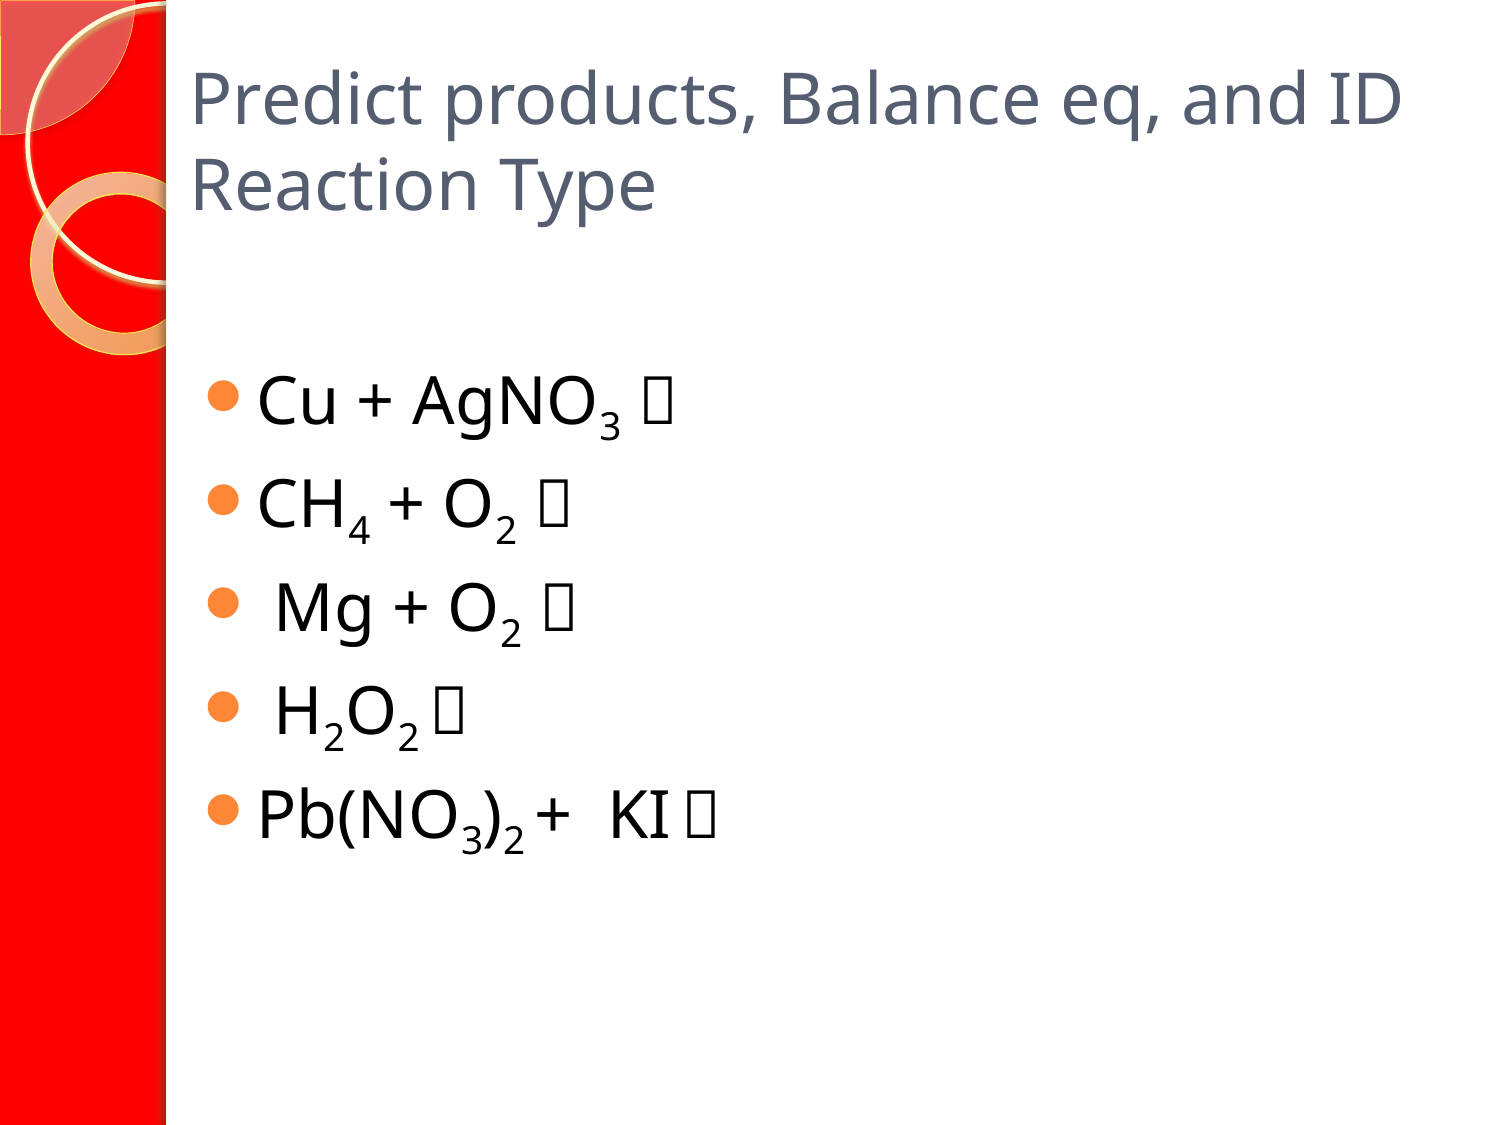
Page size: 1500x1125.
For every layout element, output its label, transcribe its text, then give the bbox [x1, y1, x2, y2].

list Cu + AgNO3  CH4 + O2  Mg + O2  H2O2  Pb(NO3)2 + KI  [174, 350, 1466, 1025]
title Predict products, Balance eq, and ID Reaction Type [174, 45, 1500, 233]
